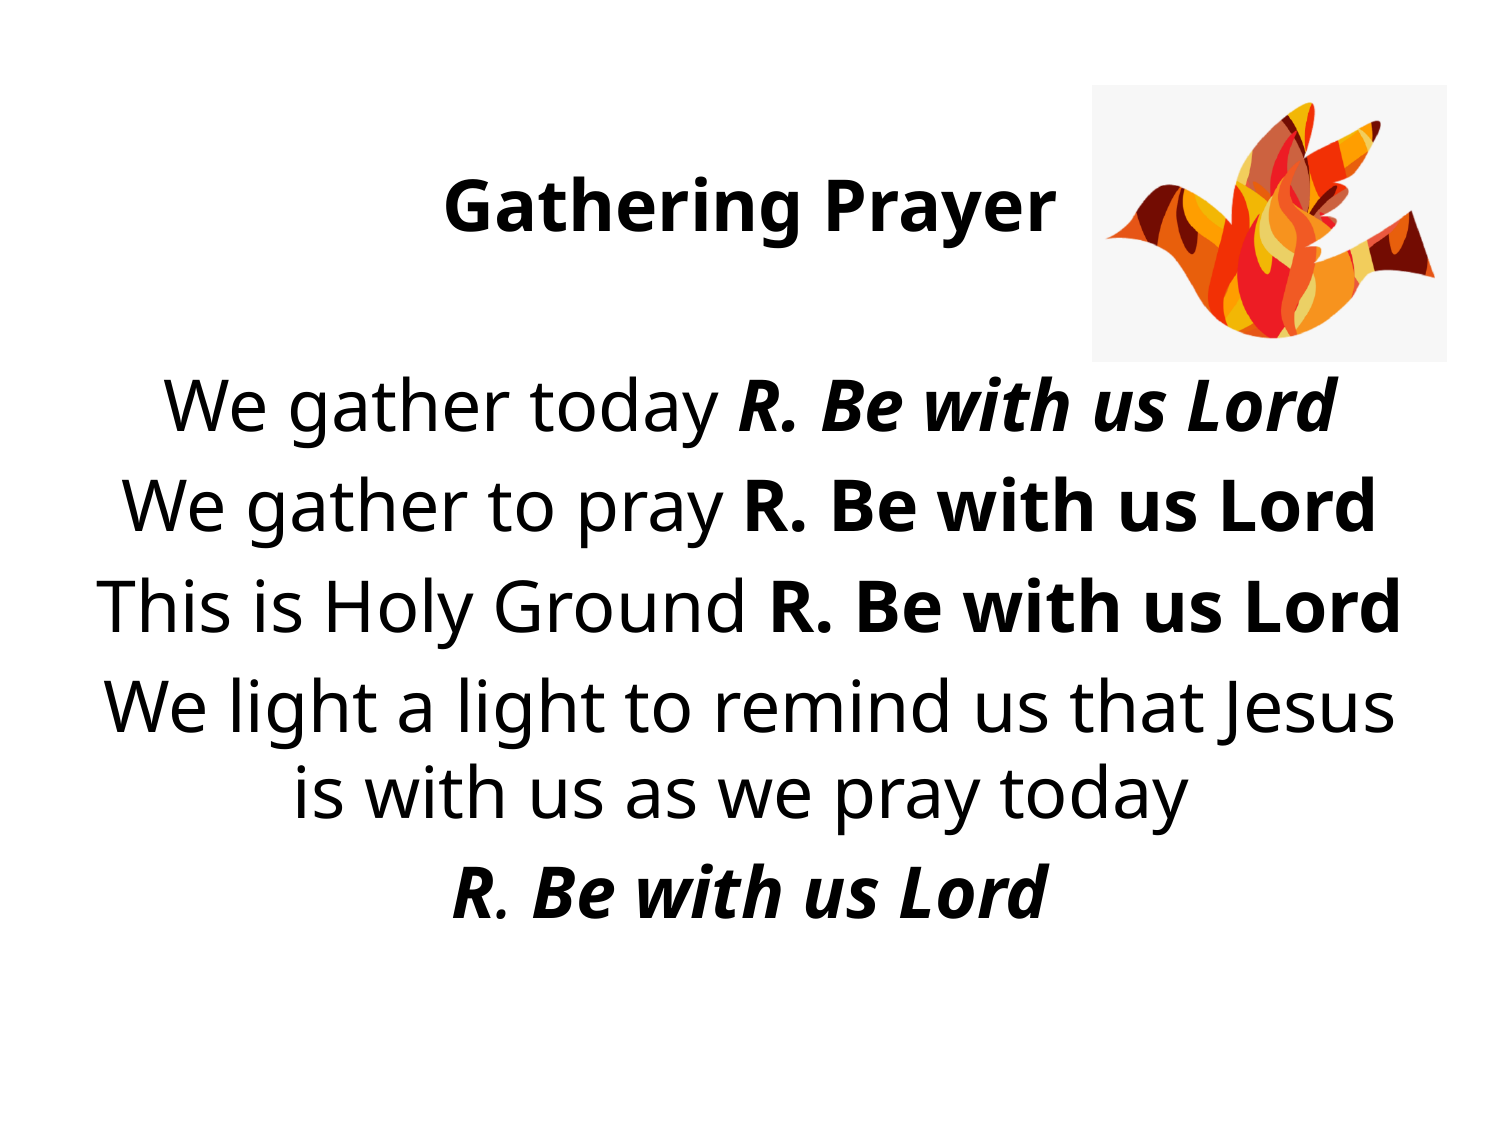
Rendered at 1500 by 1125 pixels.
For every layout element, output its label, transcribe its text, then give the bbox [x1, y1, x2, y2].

list Gathering Prayer We gather today R. Be with us Lord We gather to pray R. Be with us Lord This is Holy Ground R. Be with us Lord We light a light to remind us that Jesus is with us as we pray today R. Be with us Lord [75, 152, 1425, 973]
picture [1092, 84, 1447, 362]
